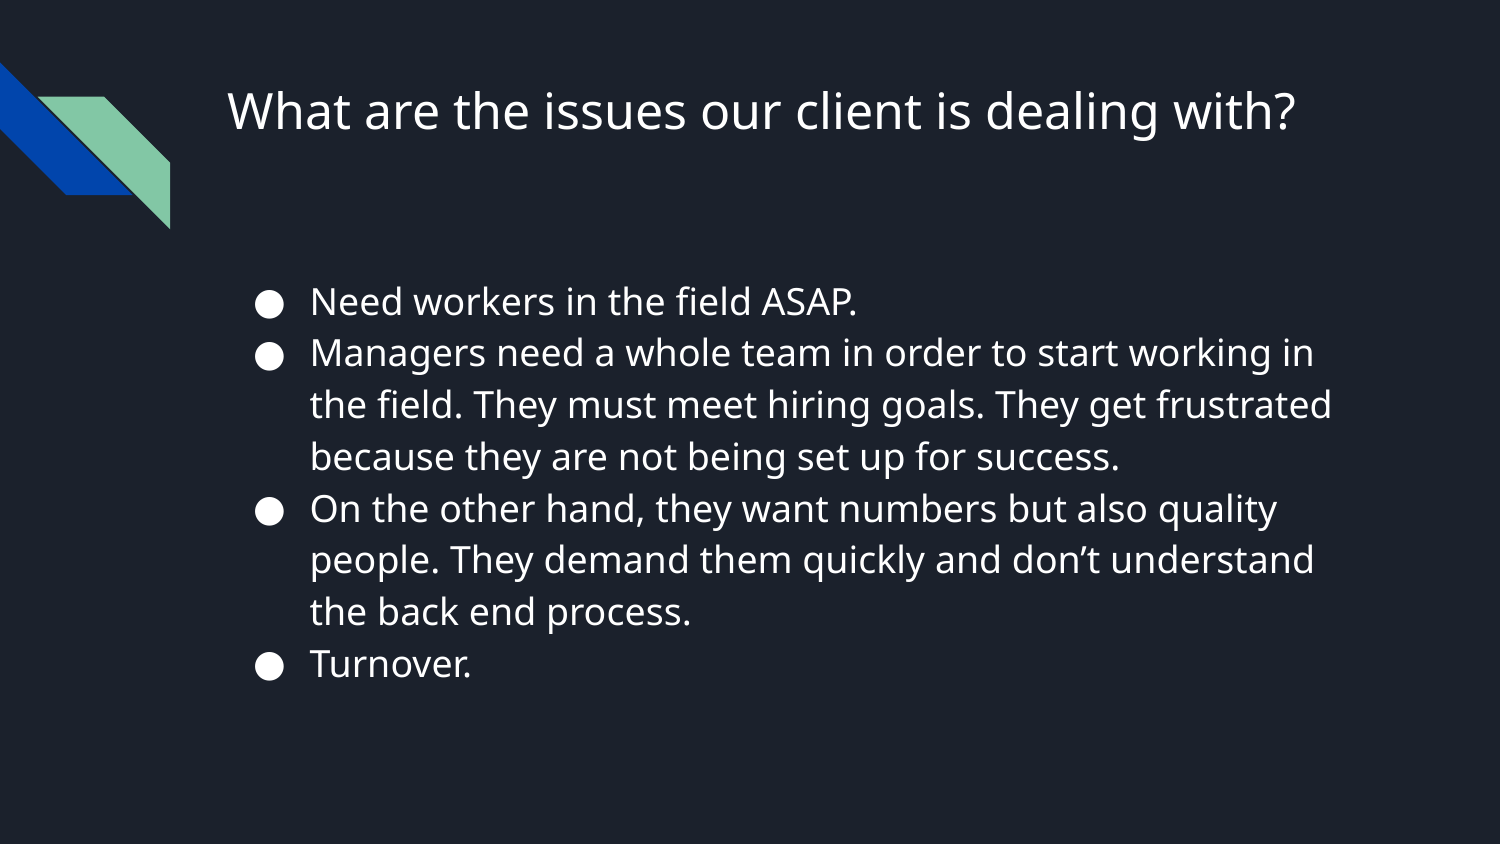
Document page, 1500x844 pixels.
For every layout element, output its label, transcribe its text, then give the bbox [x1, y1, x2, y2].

list Need workers in the field ASAP. Managers need a whole team in order to start working in the field. They must meet hiring goals. They get frustrated because they are not being set up for success. On the other hand, they want numbers but also quality people. They demand them quickly and don’t understand the back end process. Turnover. [219, 255, 1375, 734]
title What are the issues our client is dealing with? [212, 64, 1368, 215]
